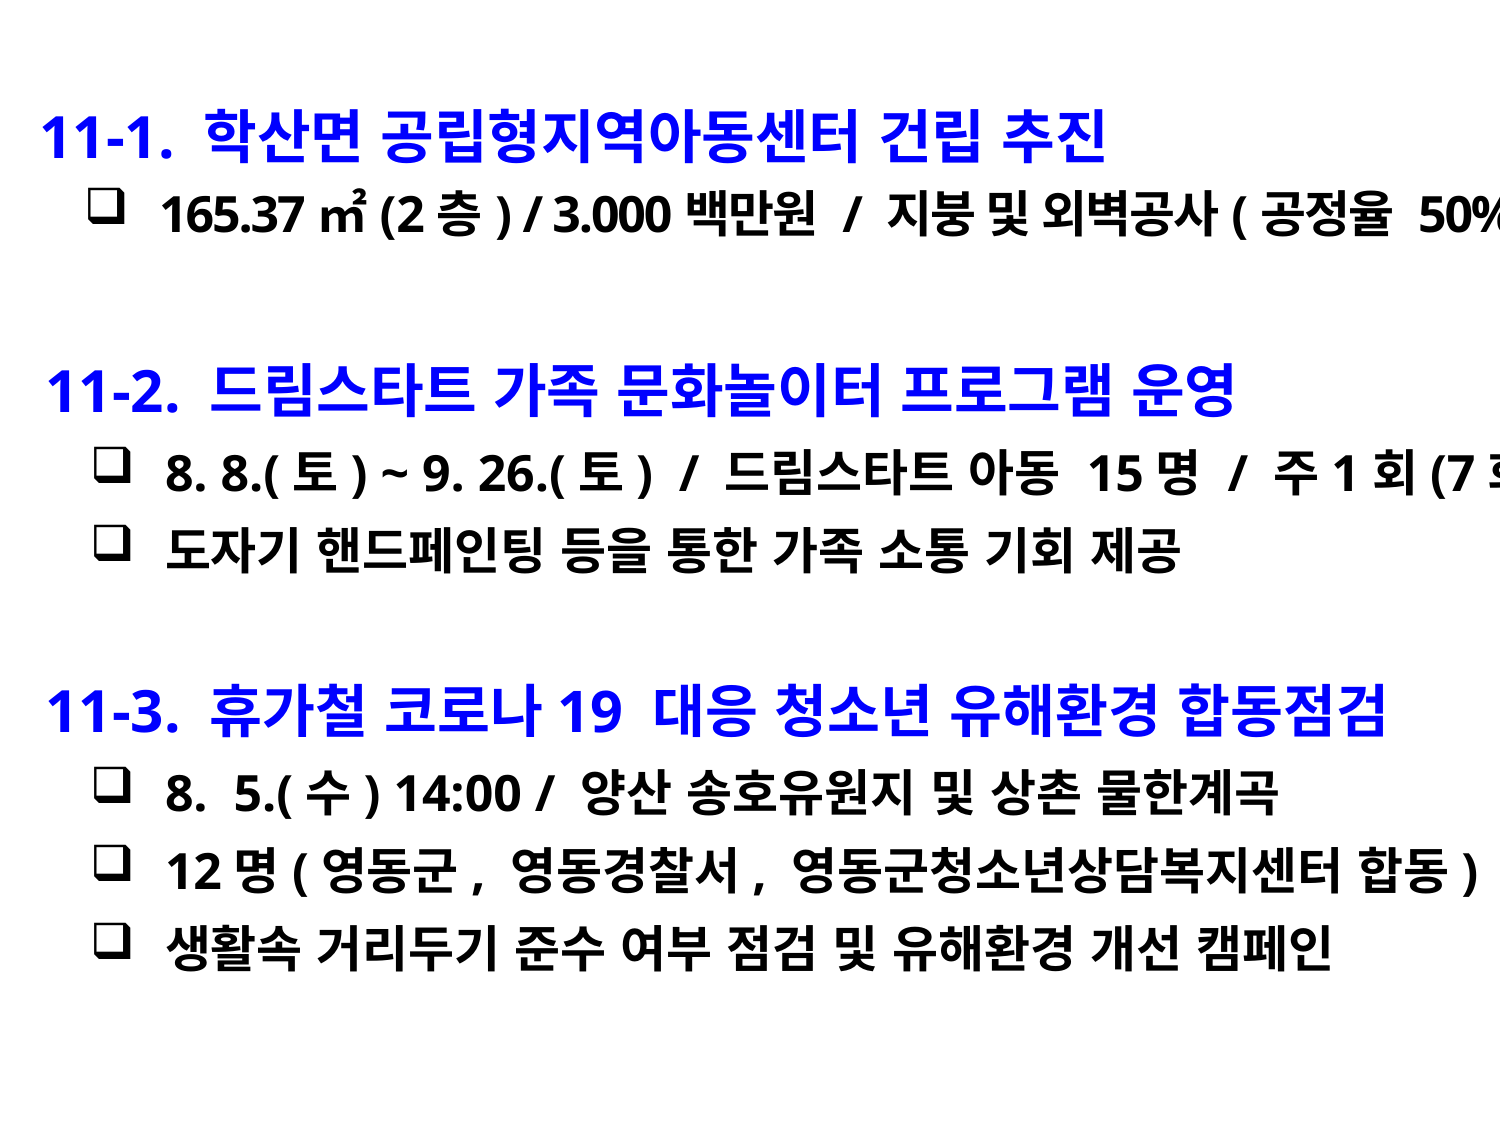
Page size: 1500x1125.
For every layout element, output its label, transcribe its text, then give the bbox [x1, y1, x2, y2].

text_box 11-1. 학산면 공립형지역아동센터 건립 추진 165.37㎡(2층) / 3.000백만원 / 지붕 및 외벽공사(공정율 50%) [0, 79, 1494, 268]
text_box 11-2. 드림스타트 가족 문화놀이터 프로그램 운영 8. 8.(토) ~ 9. 26.(토) / 드림스타트 아동 15명 / 주1회(7회) 도자기 핸드페인팅 등을 통한 가족 소통 기회 제공 [0, 325, 1500, 587]
text_box 11-3. 휴가철 코로나19 대응 청소년 유해환경 합동점검 8. 5.(수) 14:00 / 양산 송호유원지 및 상촌 물한계곡 12명(영동군, 영동경찰서, 영동군청소년상담복지센터 합동) 생활속 거리두기 준수 여부 점검 및 유해환경 개선 캠페인 [0, 645, 1500, 988]
